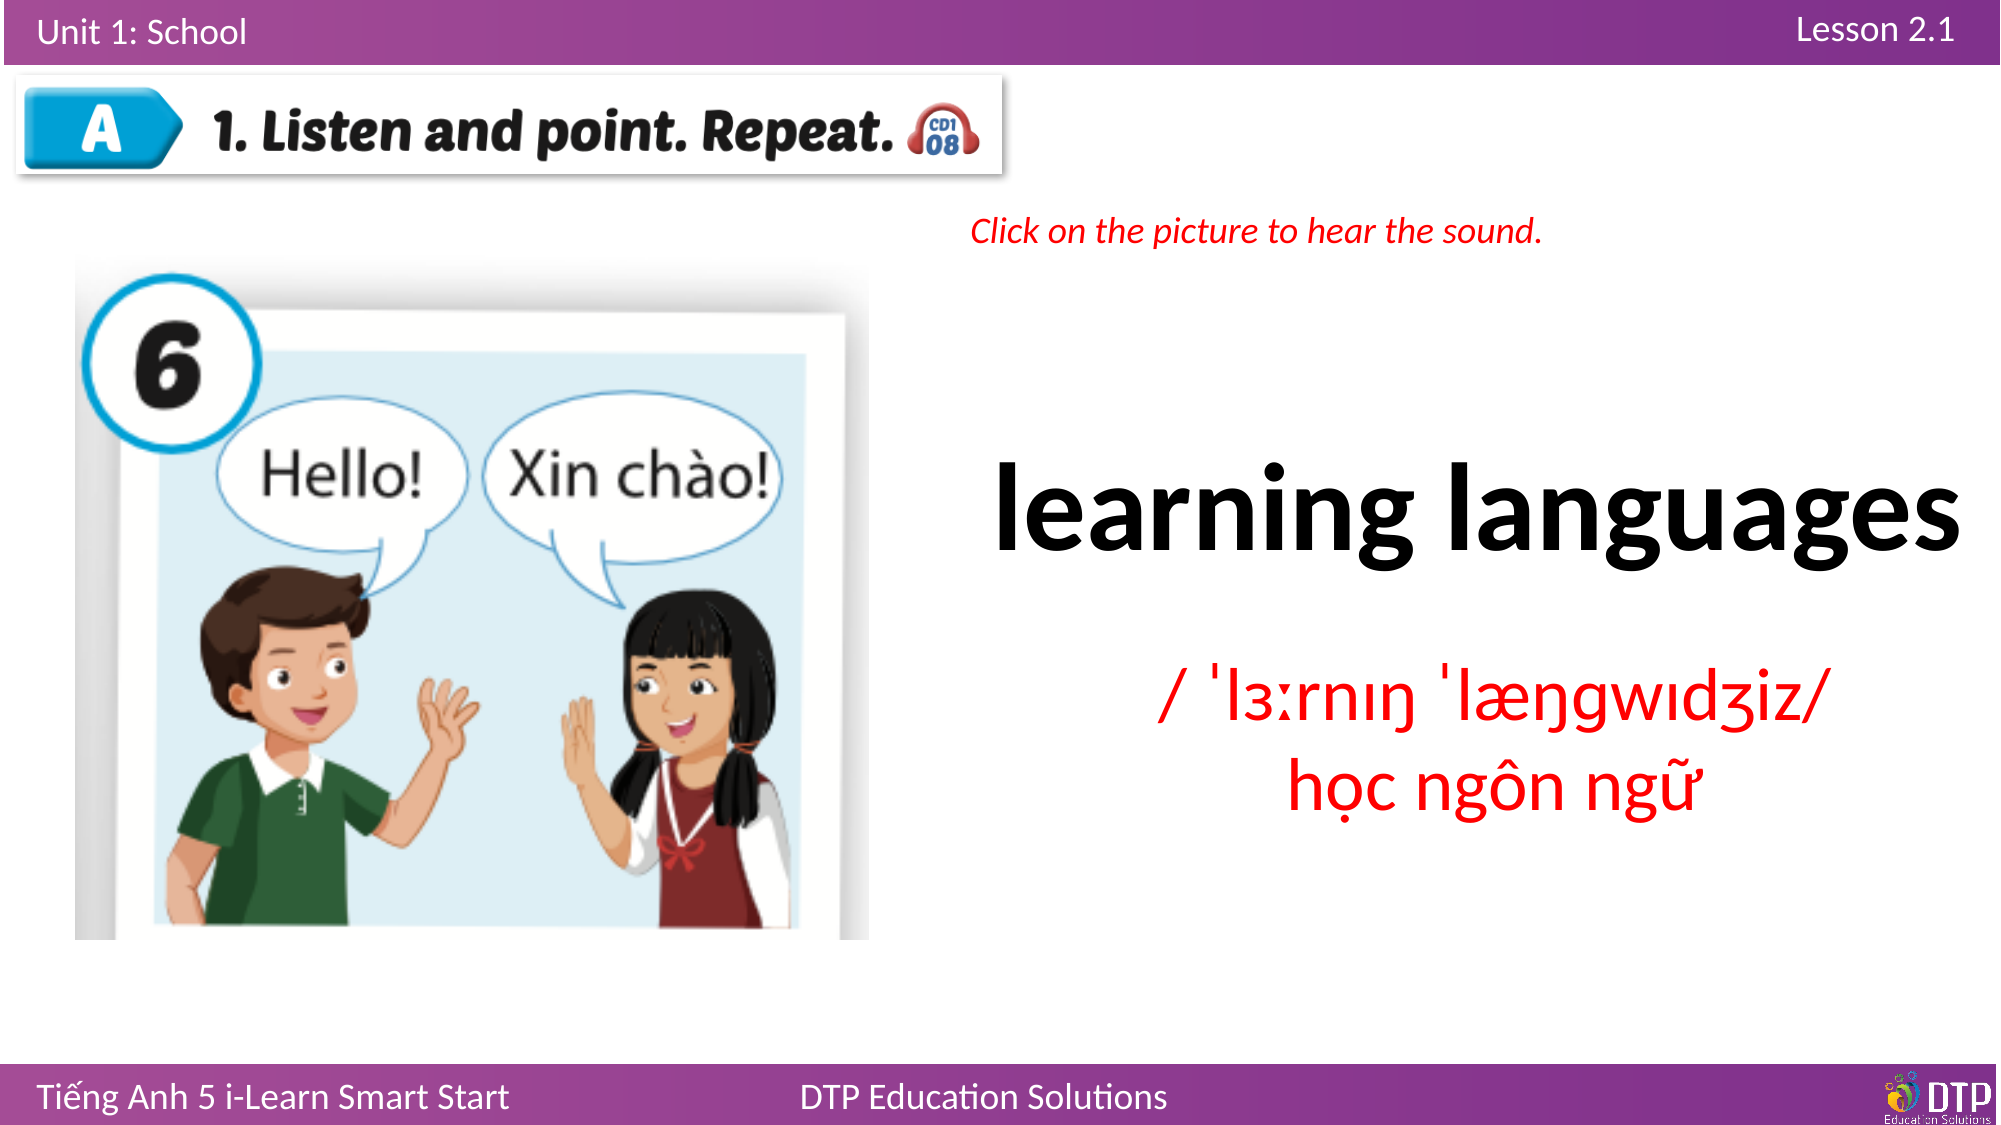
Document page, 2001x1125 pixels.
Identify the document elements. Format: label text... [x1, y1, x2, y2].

picture [4, 0, 2000, 65]
text_box learning languages [977, 418, 1978, 584]
picture [16, 75, 1002, 174]
picture [0, 1064, 1996, 1125]
text_box / ˈlɜːrnɪŋ ˈlæŋɡwɪdʒiz/ học ngôn ngữ [1087, 638, 1904, 833]
picture [75, 254, 869, 940]
text_box Click on the picture to hear the sound. [955, 198, 1633, 259]
